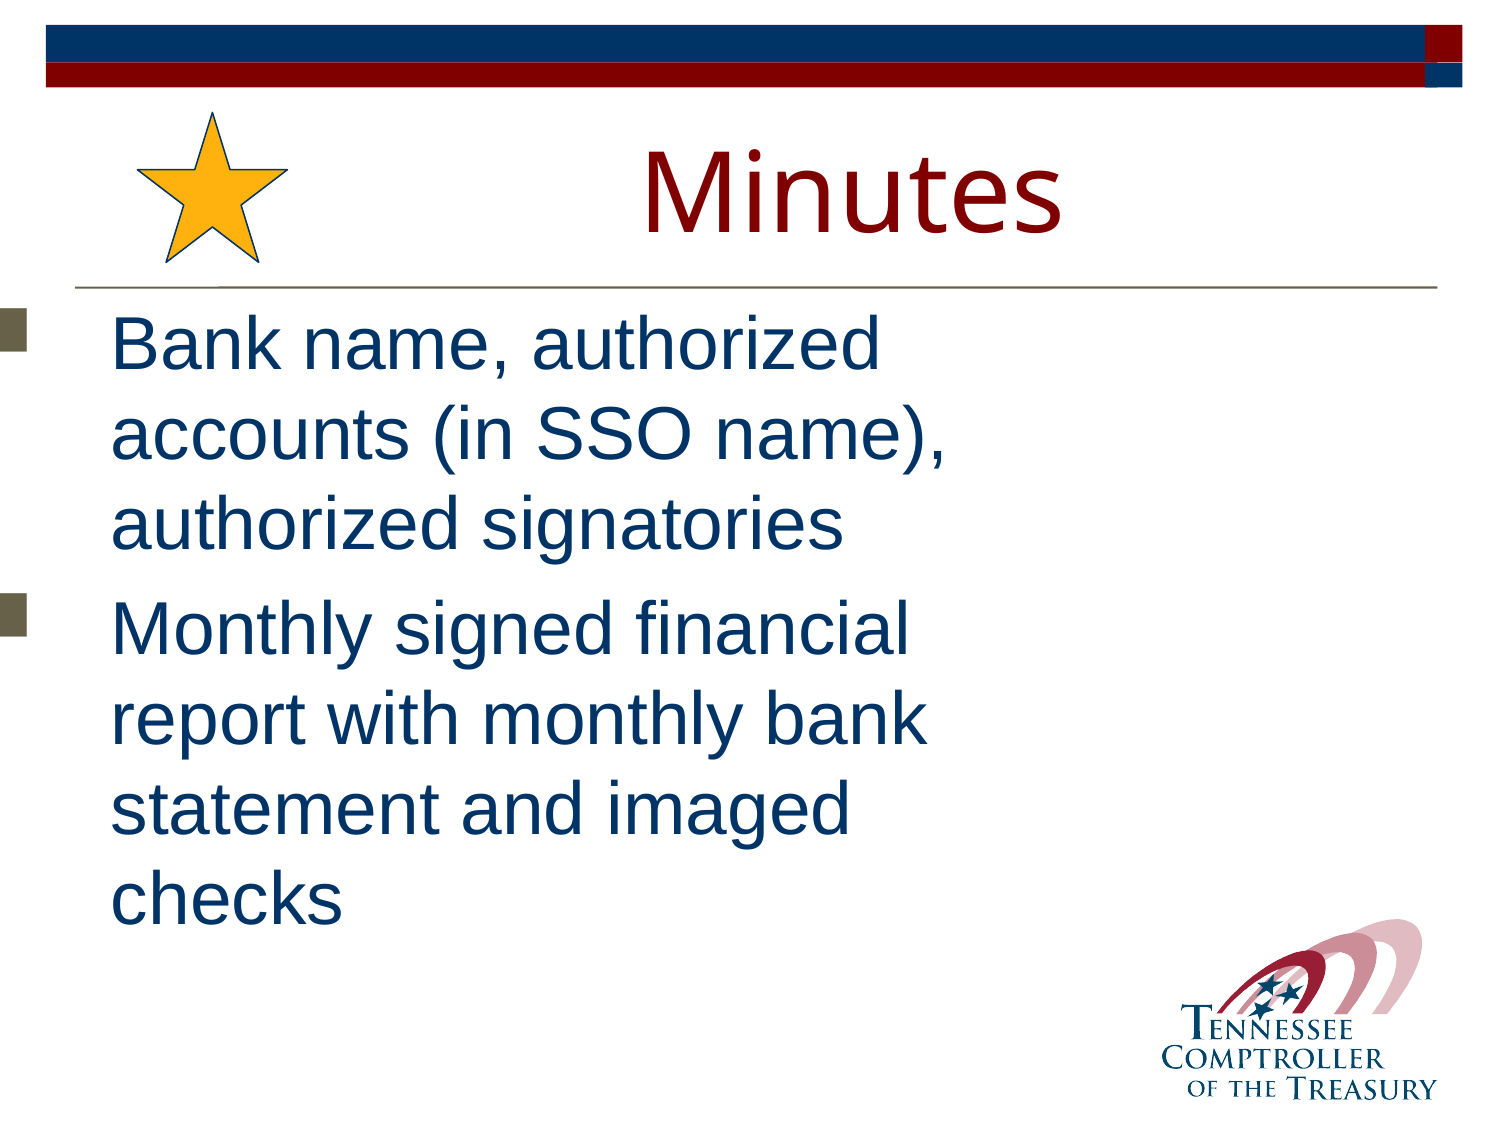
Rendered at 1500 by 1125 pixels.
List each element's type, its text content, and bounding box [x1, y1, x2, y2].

picture [1162, 919, 1438, 1100]
text_box [137, 112, 288, 263]
title Minutes [229, 0, 1475, 263]
picture [1315, 1092, 1322, 1100]
picture [1347, 1094, 1357, 1100]
picture [1408, 1082, 1415, 1100]
list Bank name, authorized accounts (in SSO name), authorized signatories Monthly signed financial report with monthly bank statement and imaged checks [0, 287, 1088, 1125]
